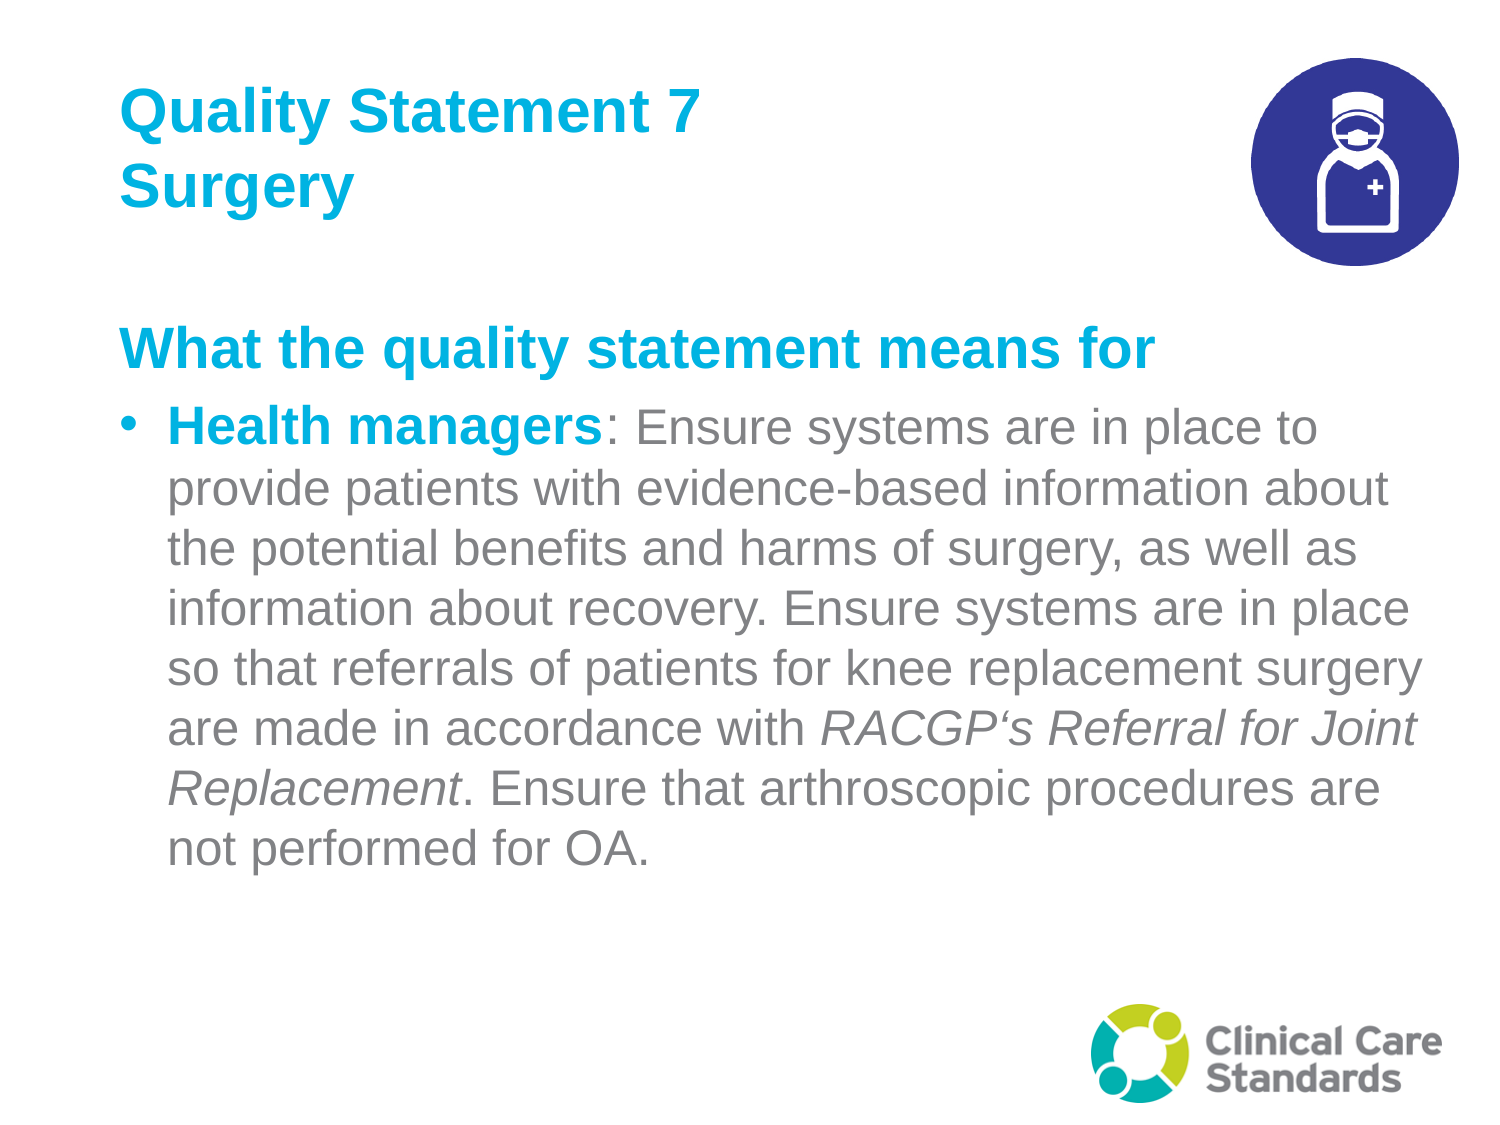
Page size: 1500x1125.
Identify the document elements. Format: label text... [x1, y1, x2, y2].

picture [1251, 58, 1459, 266]
picture [1091, 1004, 1442, 1103]
list What the quality statement means for Health managers: Ensure systems are in place to provide patients with evidence-based information about the potential benefits and harms of surgery, as well as information about recovery. Ensure systems are in place so that referrals of patients for knee replacement surgery are made in accordance with RACGP‘s Referral for Joint Replacement. Ensure that arthroscopic procedures are not performed for OA. [119, 309, 1425, 982]
title Quality Statement 7 Surgery [119, 70, 1246, 233]
